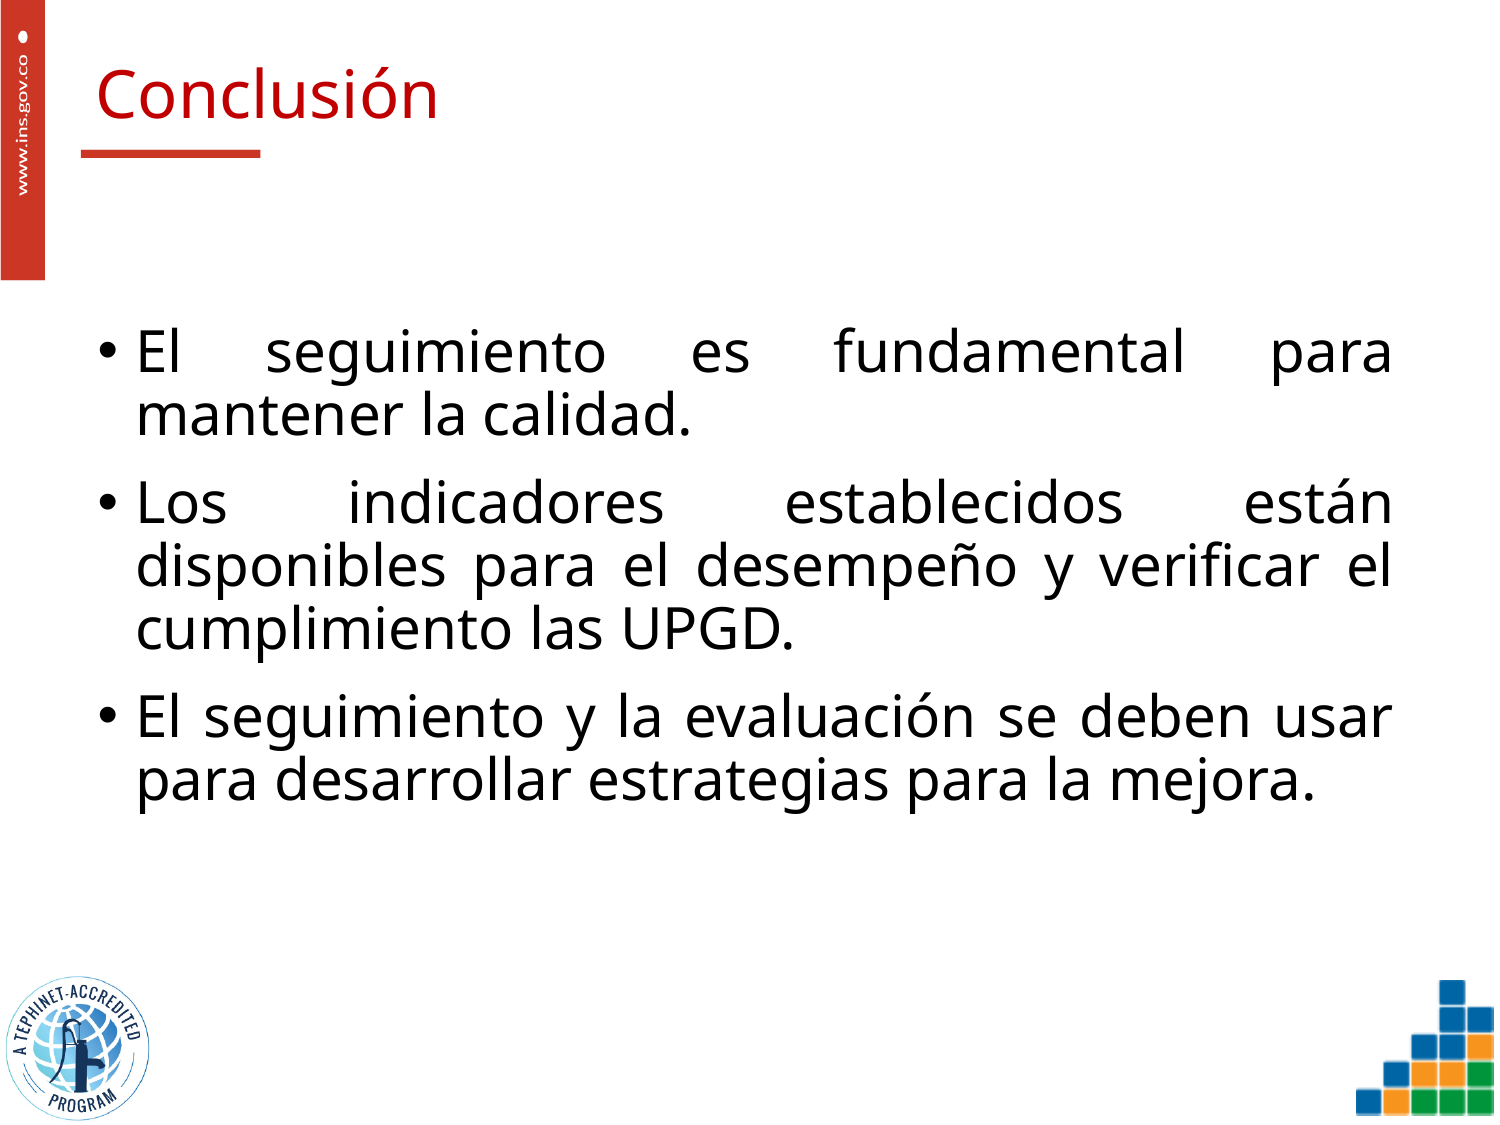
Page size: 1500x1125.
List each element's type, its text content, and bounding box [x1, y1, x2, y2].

picture [1356, 980, 1494, 1116]
picture [0, 0, 1439, 943]
list El seguimiento es fundamental para mantener la calidad. Los indicadores establecidos están disponibles para el desempeño y verificar el cumplimiento las UPGD. El seguimiento y la evaluación se deben usar para desarrollar estrategias para la mejora. [82, 314, 1409, 1059]
title Conclusión [80, 64, 1408, 130]
picture [0, 970, 155, 1125]
